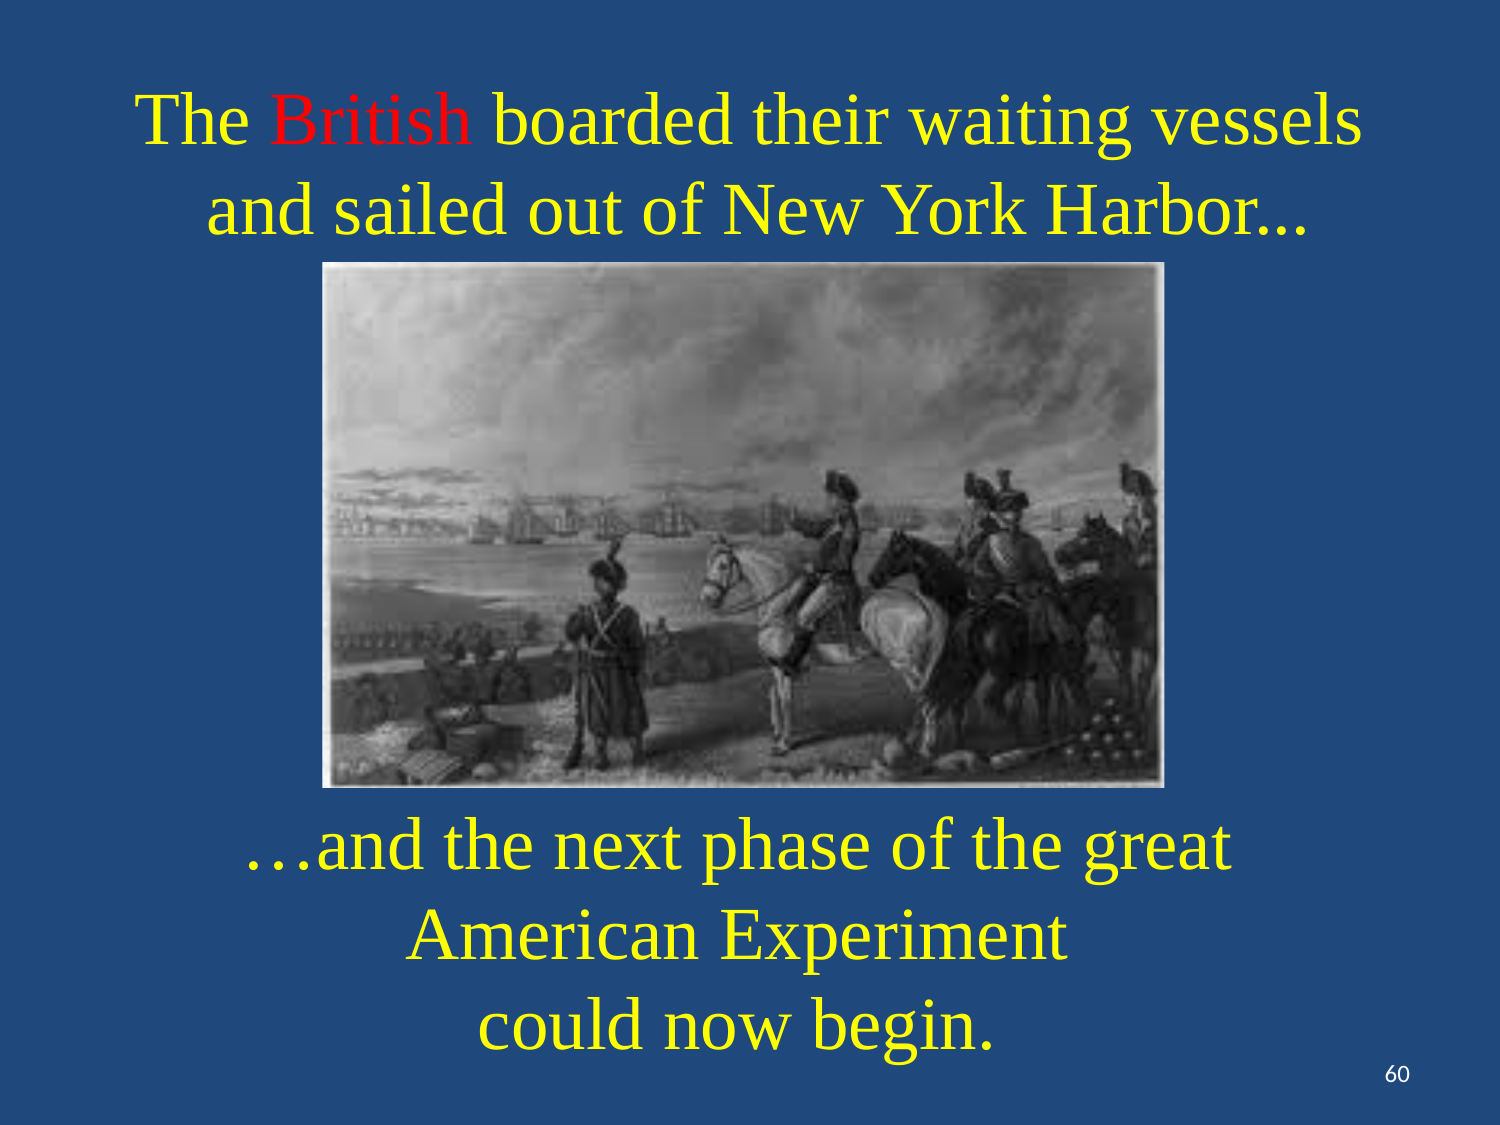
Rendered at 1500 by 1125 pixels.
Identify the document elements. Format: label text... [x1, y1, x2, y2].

text_box …and the next phase of the great American Experiment could now begin. [226, 787, 1266, 1073]
slide_number 60 [1074, 1042, 1425, 1103]
text_box The British boarded their waiting vessels and sailed out of New York Harbor... [119, 62, 1380, 258]
picture [321, 262, 1165, 788]
